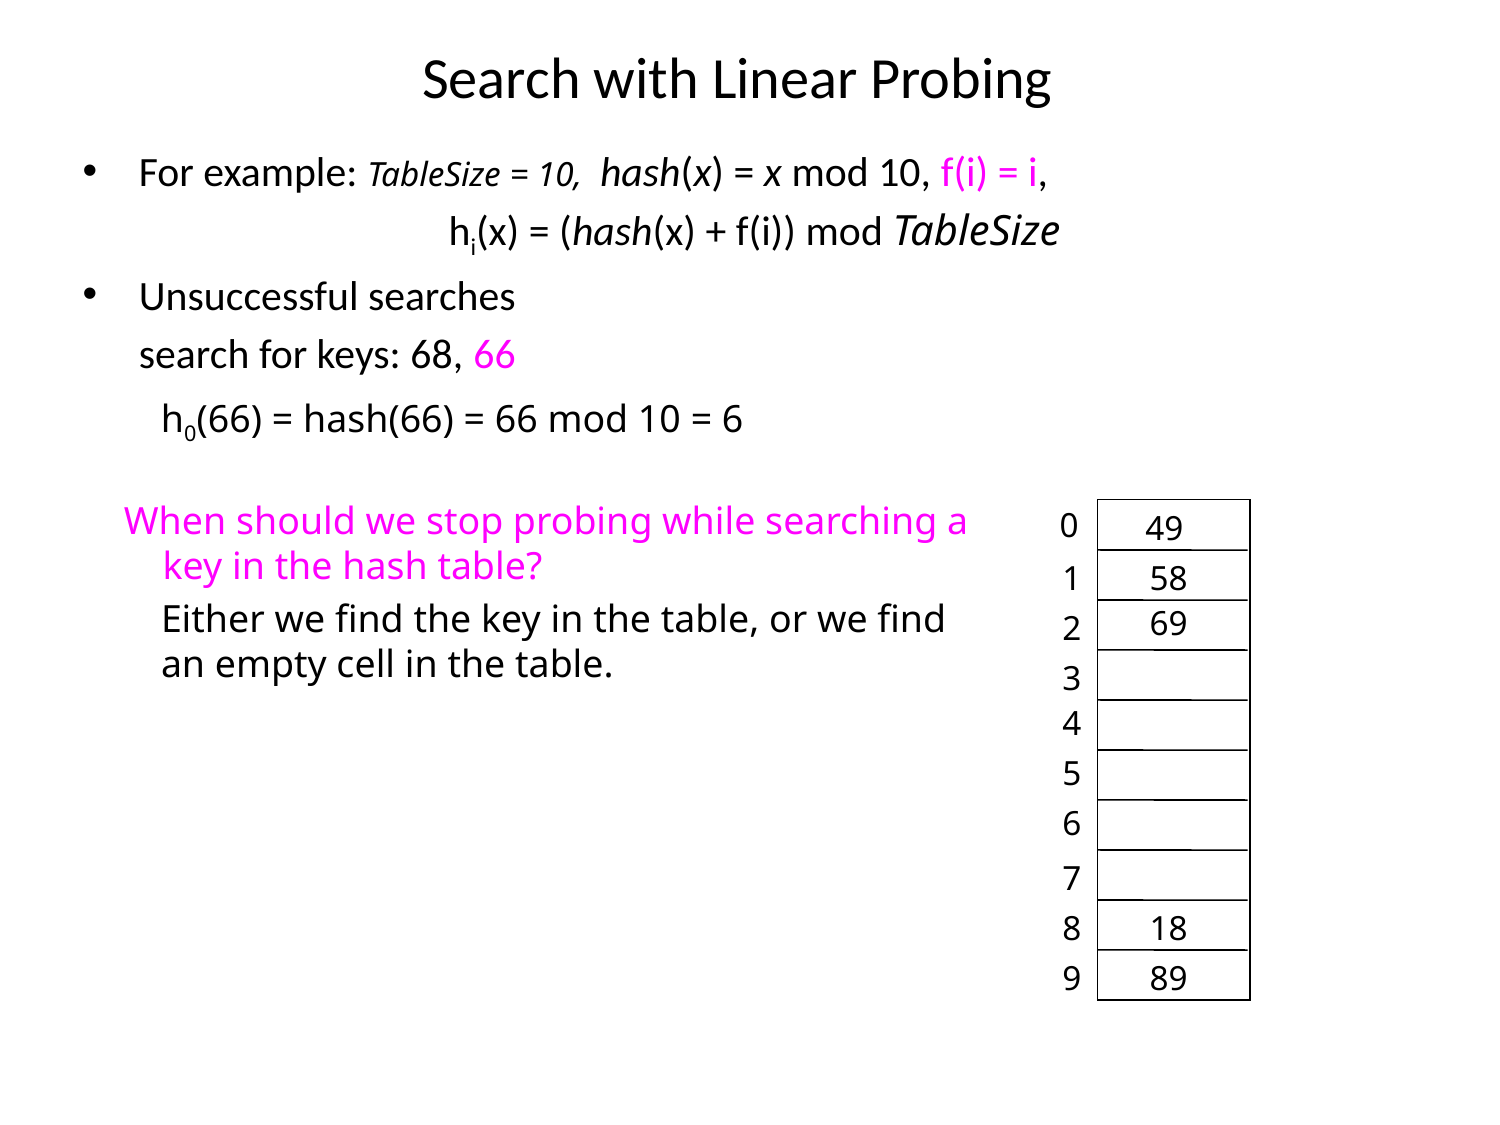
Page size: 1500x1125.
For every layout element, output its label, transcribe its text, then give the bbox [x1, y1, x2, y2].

text_box 7 [1047, 849, 1097, 899]
text_box Either we find the key in the table, or we find an empty cell in the table. [146, 587, 962, 693]
text_box 18 [1134, 899, 1203, 955]
text_box 0 [1044, 496, 1094, 552]
text_box 49 [1130, 499, 1198, 555]
text_box 5 [1047, 744, 1097, 794]
text_box [1097, 499, 1250, 1000]
text_box 8 [1047, 899, 1097, 949]
text_box 89 [1134, 955, 1203, 1005]
text_box 1 [1047, 549, 1097, 599]
text_box 58 [1134, 549, 1203, 594]
text_box 3 [1047, 649, 1097, 694]
list For example: TableSize = 10, hash(x) = x mod 10, f(i) = i, hi(x) = (hash(x) + f(i)) mod TableSize Unsuccessful searches search for keys: 68, 66 [67, 137, 1416, 1063]
text_box 9 [1047, 949, 1097, 1005]
text_box 6 [1047, 794, 1097, 849]
title Search with Linear Probing [99, 28, 1375, 123]
text_box h0(66) = hash(66) = 66 mod 10 = 6 [146, 387, 769, 454]
text_box 69 [1134, 594, 1203, 650]
text_box When should we stop probing while searching a key in the hash table? [108, 489, 984, 595]
text_box 2 [1047, 599, 1097, 649]
text_box 4 [1047, 694, 1097, 744]
